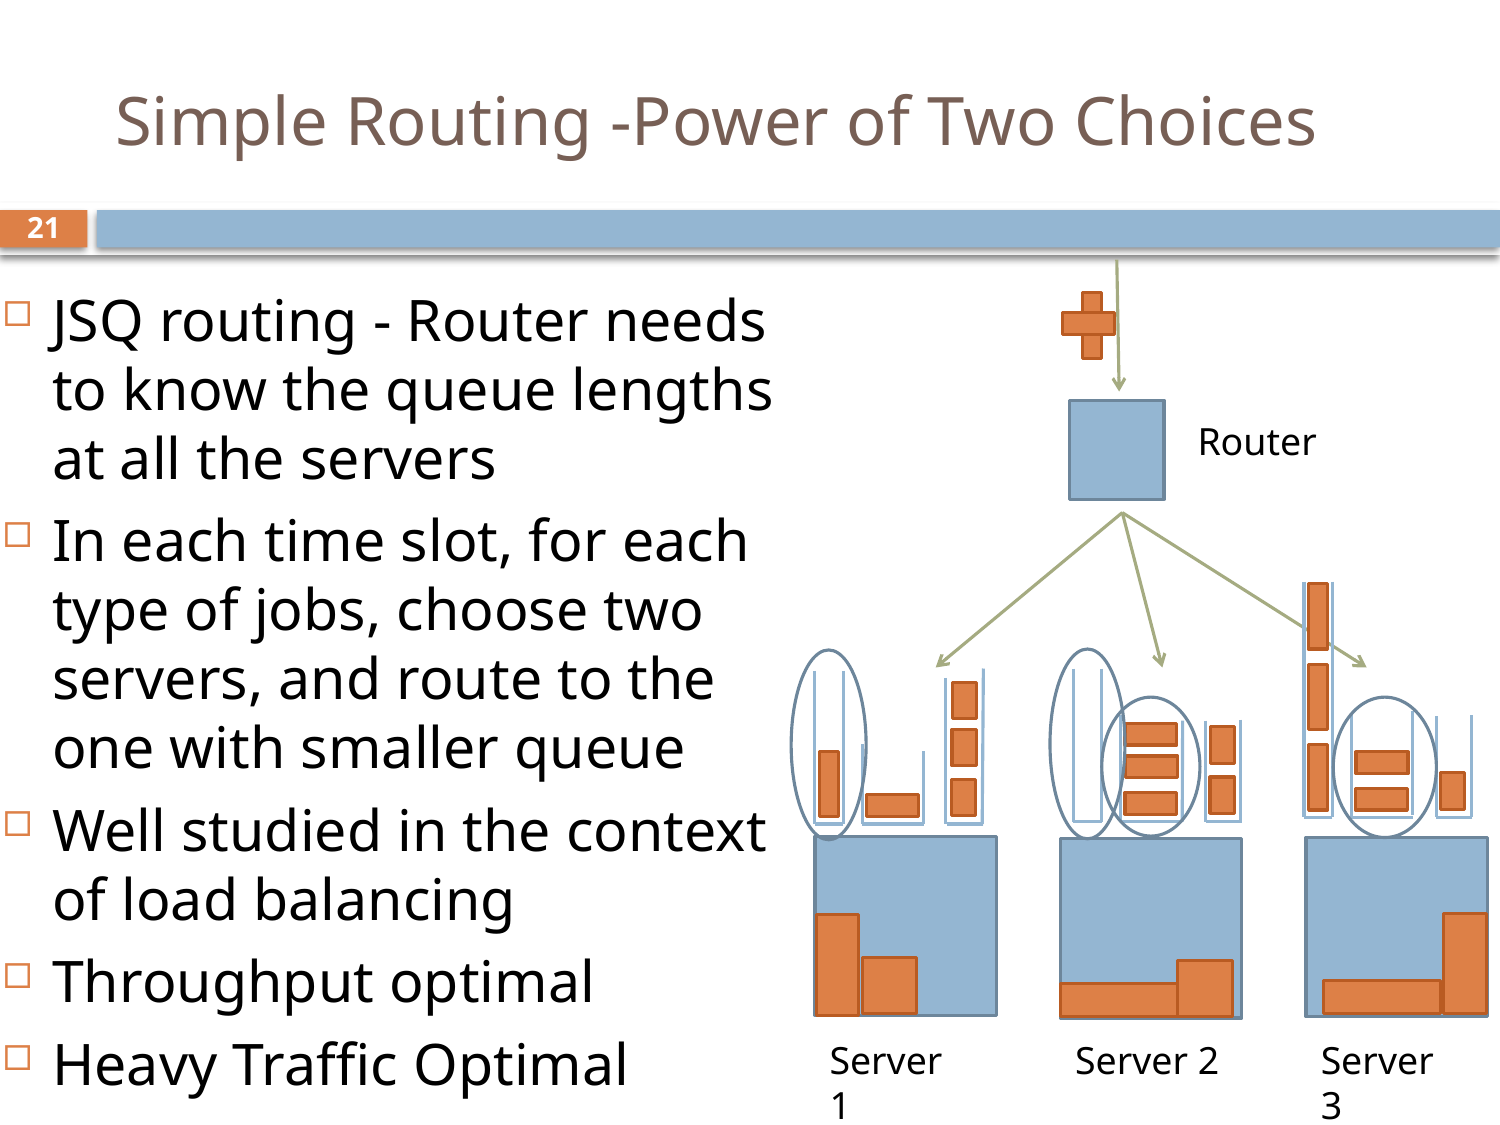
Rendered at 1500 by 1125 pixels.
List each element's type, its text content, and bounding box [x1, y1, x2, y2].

title Simple Routing -Power of Two Choices [100, 37, 1438, 200]
text_box [789, 662, 808, 828]
slide_number 21 [0, 208, 88, 249]
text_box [814, 259, 1488, 1088]
list JSQ routing - Router needs to know the queue lengths at all the servers In each time slot, for each type of jobs, choose two servers, and route to the one with smaller queue Well studied in the context of load balancing Throughput optimal Heavy Traffic Optimal [0, 276, 838, 1113]
